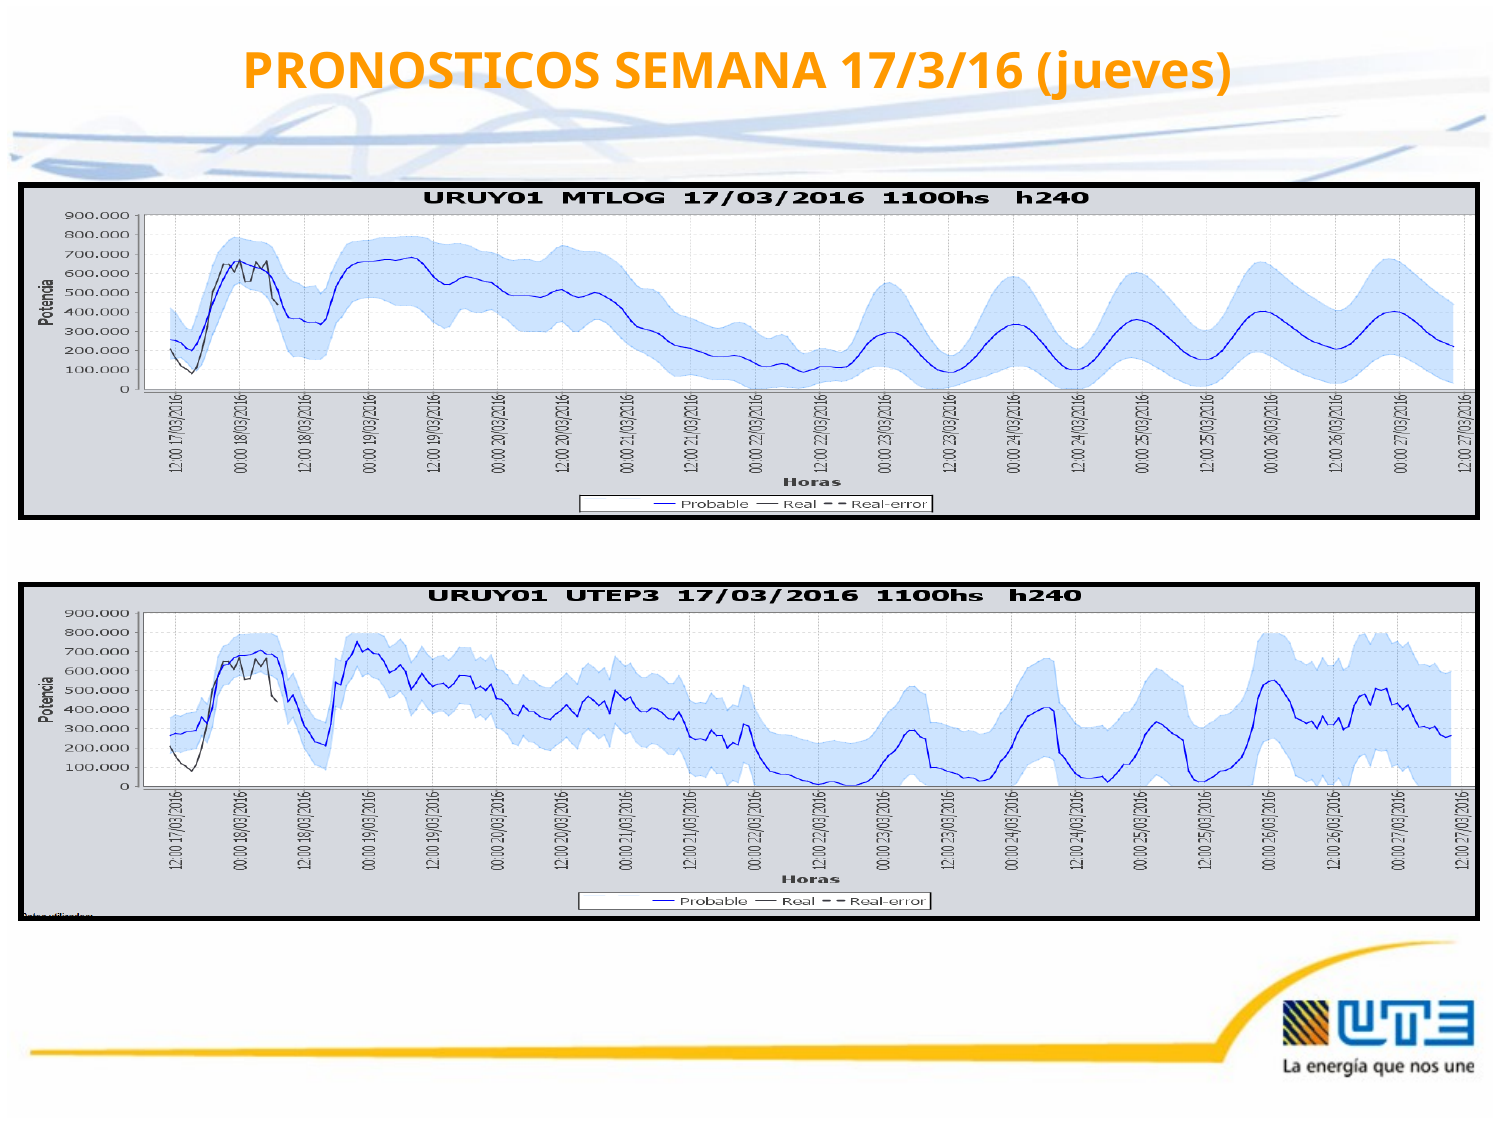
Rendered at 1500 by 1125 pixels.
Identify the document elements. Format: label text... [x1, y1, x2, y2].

title PRONOSTICOS SEMANA 17/3/16 (jueves) [99, 37, 1376, 101]
picture [7, 6, 1493, 1118]
